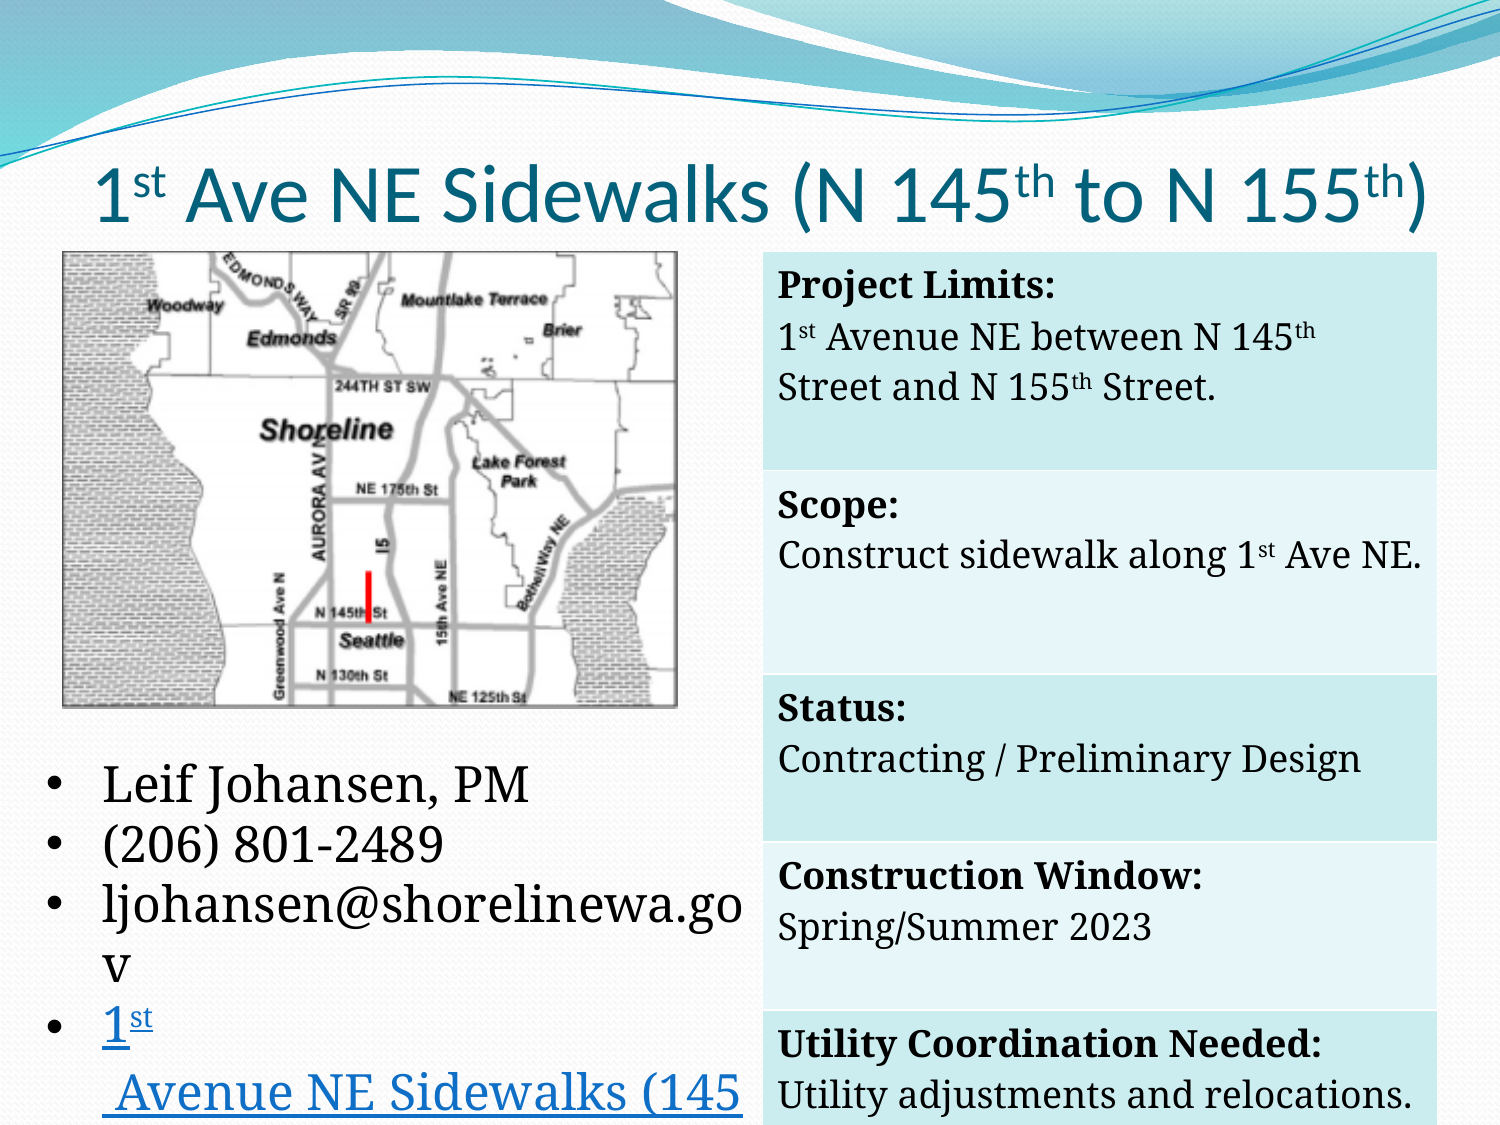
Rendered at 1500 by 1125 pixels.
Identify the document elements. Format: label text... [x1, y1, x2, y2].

table_header Project Limits: 1st Avenue NE between N 145th Street and N 155th Street. [763, 252, 1437, 470]
text_box Leif Johansen, PM (206) 801-2489 ljohansen@shorelinewa.gov 1st Avenue NE Sidewalks (145th- 155th) [30, 744, 770, 1125]
table_cell Status: Contracting / Preliminary Design [763, 675, 1437, 841]
picture [62, 251, 678, 709]
table_cell Construction Window: Spring/Summer 2023 [770, 843, 1437, 1009]
title 1st Ave NE Sidewalks (N 145th to N 155th) [90, 135, 1450, 240]
table_cell Scope: Construct sidewalk along 1st Ave NE. [763, 471, 1437, 673]
table_cell Utility Coordination Needed: Utility adjustments and relocations. [770, 1011, 1437, 1125]
